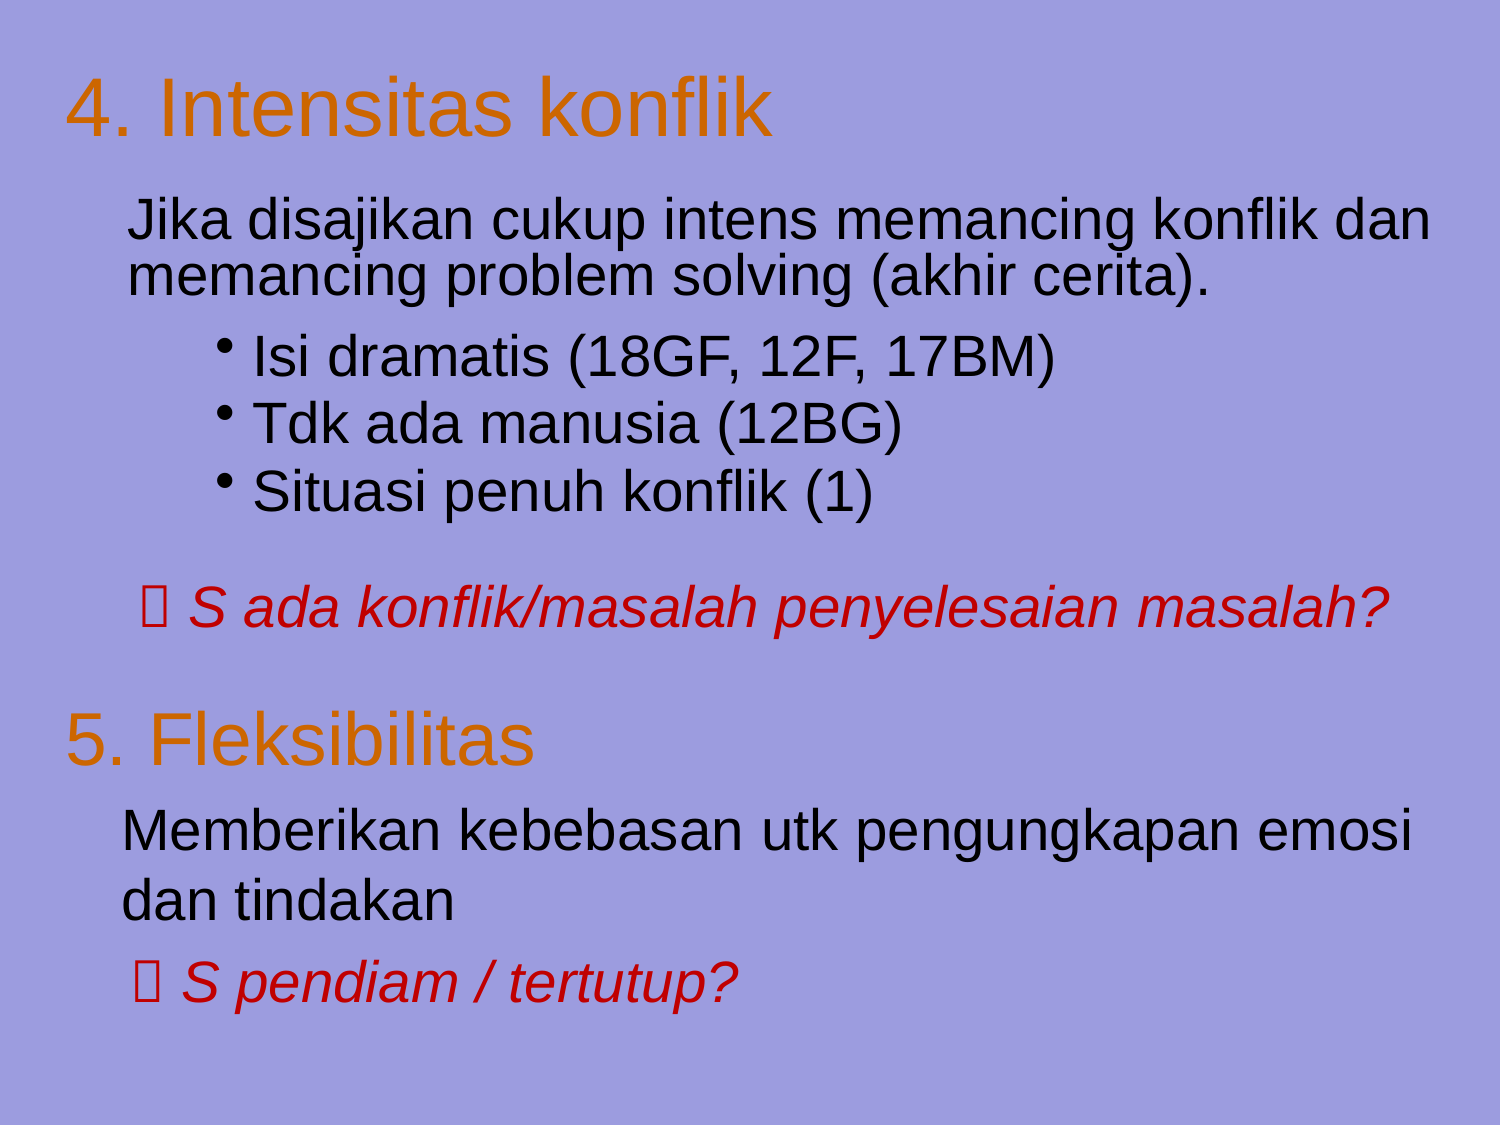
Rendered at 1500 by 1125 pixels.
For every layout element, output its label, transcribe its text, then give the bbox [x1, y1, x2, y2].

list Jika disajikan cukup intens memancing konflik dan memancing problem solving (akhir cerita). Isi dramatis (18GF, 12F, 17BM) Tdk ada manusia (12BG) Situasi penuh konflik (1)  S ada konflik/masalah penyelesaian masalah? 5. Fleksibilitas Memberikan kebebasan utk pengungkapan emosi dan tindakan  S pendiam / tertutup? [49, 187, 1451, 1076]
title 4. Intensitas konflik [49, 44, 1401, 161]
